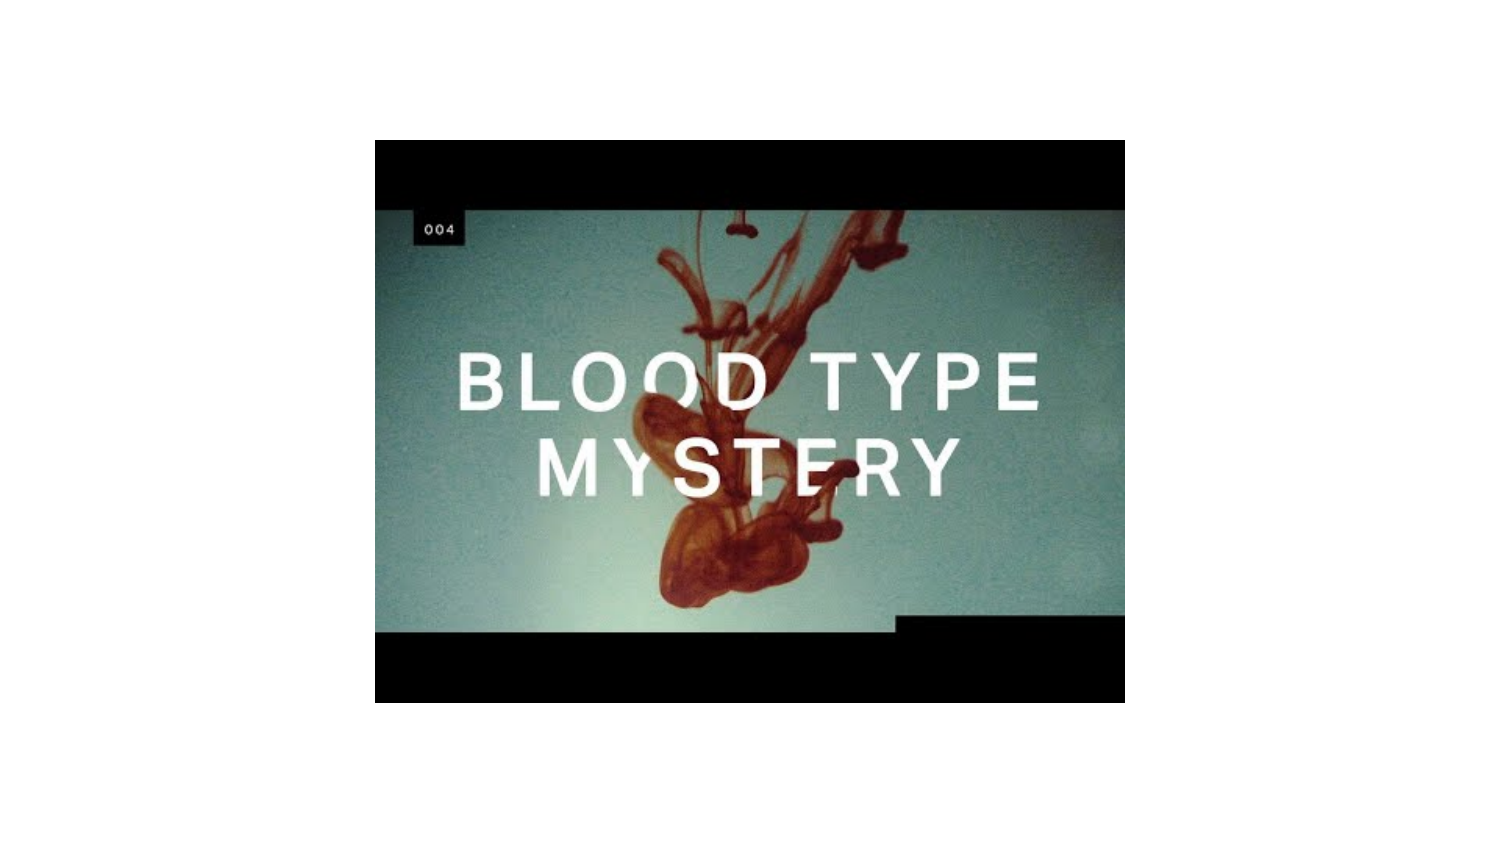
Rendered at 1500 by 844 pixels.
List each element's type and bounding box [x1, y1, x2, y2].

picture [374, 140, 1126, 704]
